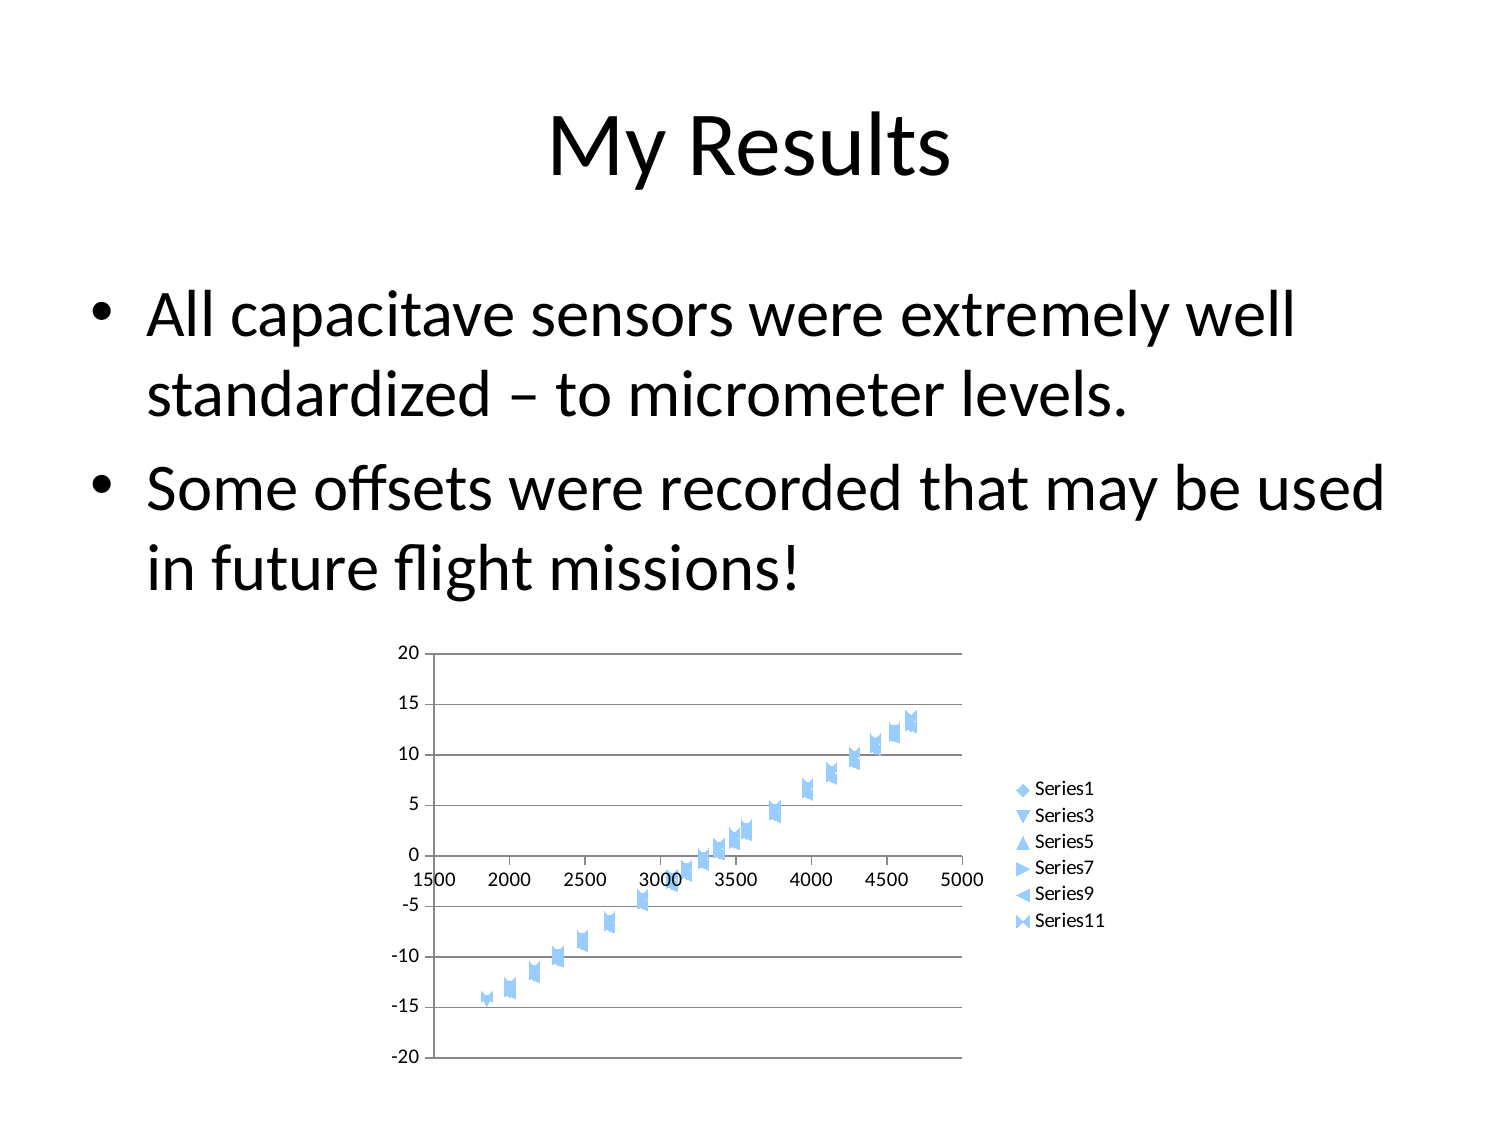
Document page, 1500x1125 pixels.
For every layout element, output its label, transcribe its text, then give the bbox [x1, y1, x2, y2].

list All capacitave sensors were extremely well standardized – to micrometer levels. Some offsets were recorded that may be used in future flight missions! [75, 262, 1425, 1005]
chart [374, 630, 1126, 1082]
title My Results [75, 45, 1425, 233]
